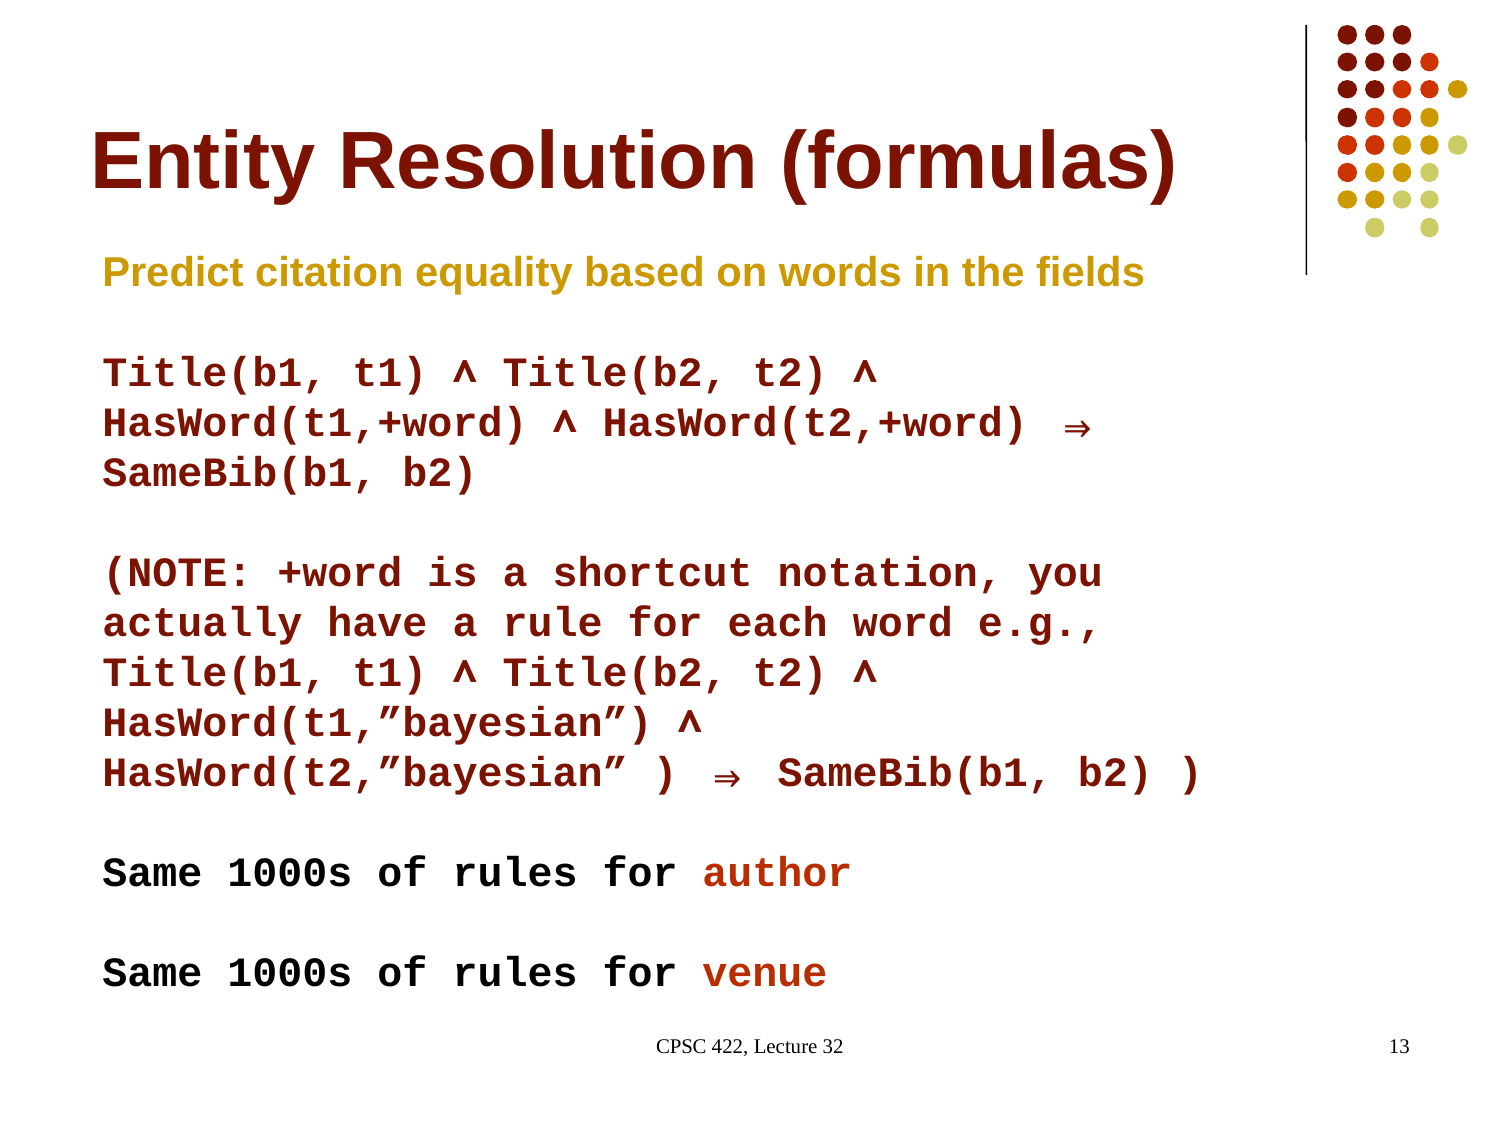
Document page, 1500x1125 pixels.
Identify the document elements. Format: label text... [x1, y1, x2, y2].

footer CPSC 422, Lecture 32 [512, 1024, 988, 1101]
text_box Predict citation equality based on words in the fields Title(b1, t1) ∧ Title(b2, t2) ∧ HasWord(t1,+word) ∧ HasWord(t2,+word) ⇒ SameBib(b1, b2) (NOTE: +word is a shortcut notation, you actually have a rule for each word e.g., Title(b1, t1) ∧ Title(b2, t2) ∧ HasWord(t1,”bayesian”) ∧ HasWord(t2,”bayesian” ) ⇒ SameBib(b1, b2) ) Same 1000s of rules for author Same 1000s of rules for venue [87, 237, 1238, 1103]
slide_number 13 [1238, 1024, 1426, 1101]
title Entity Resolution (formulas) [74, 0, 1313, 213]
